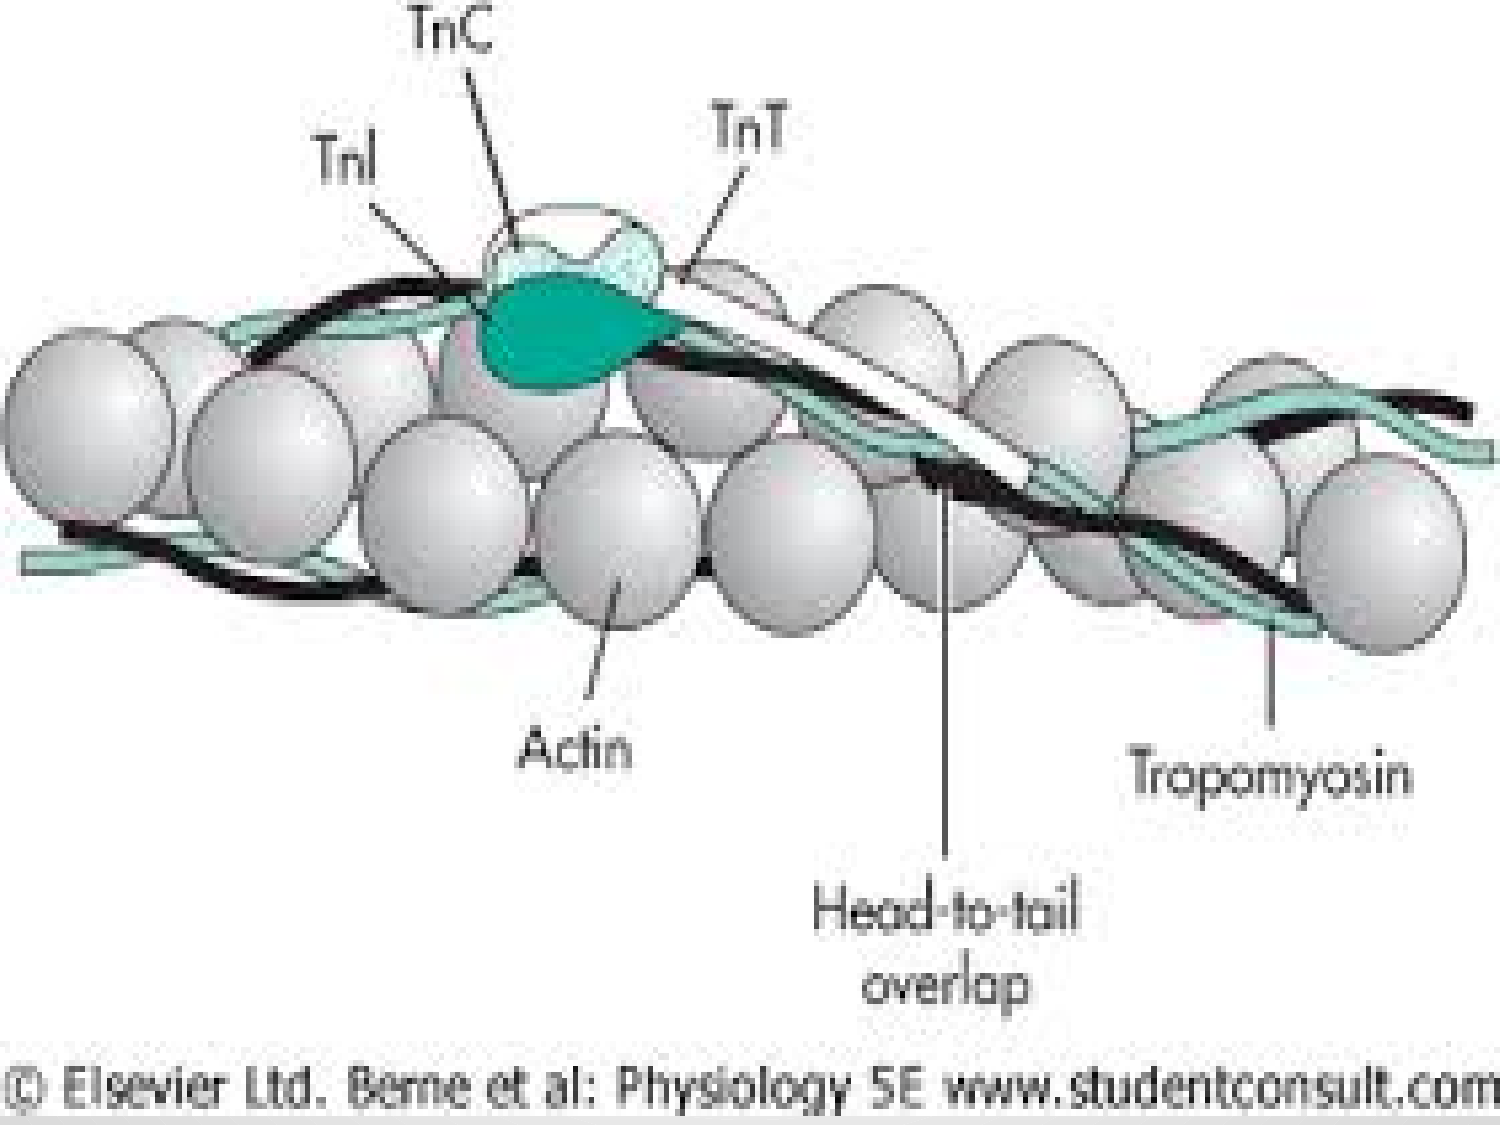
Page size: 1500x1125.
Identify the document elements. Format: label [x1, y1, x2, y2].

list [0, 0, 1500, 1117]
